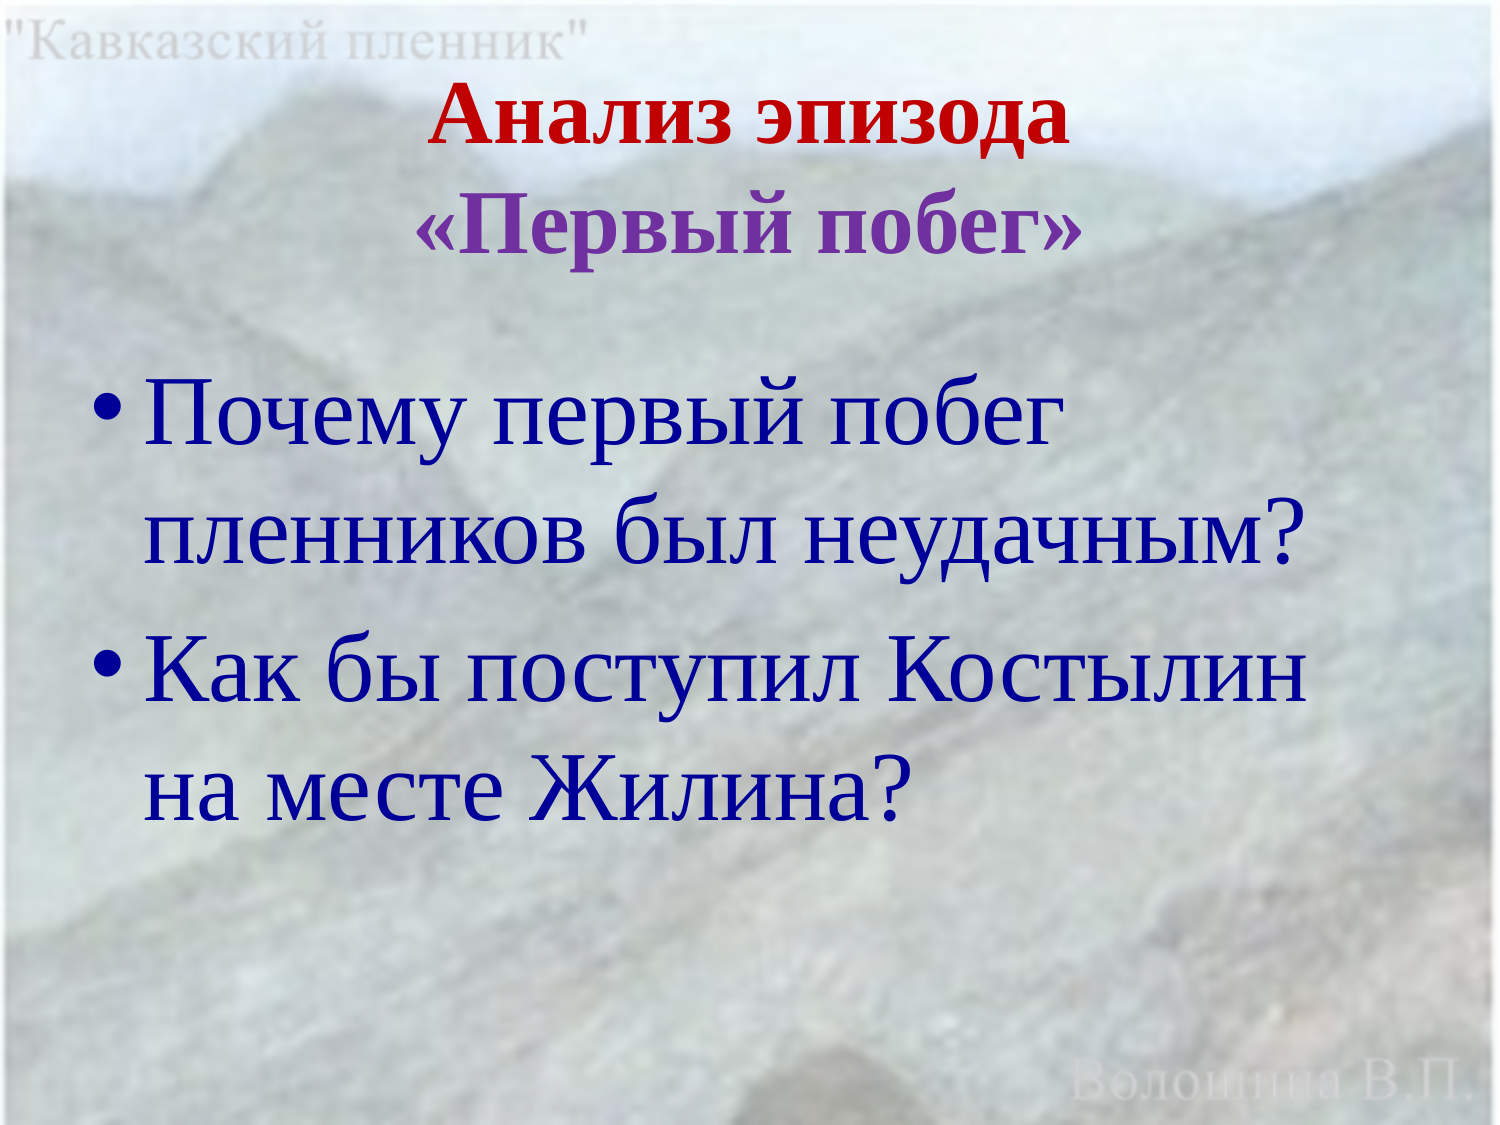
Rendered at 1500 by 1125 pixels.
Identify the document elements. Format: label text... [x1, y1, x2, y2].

title Анализ эпизода «Первый побег» [75, 45, 1425, 279]
list Почему первый побег пленников был неудачным? Как бы поступил Костылин на месте Жилина? [75, 338, 1425, 1005]
